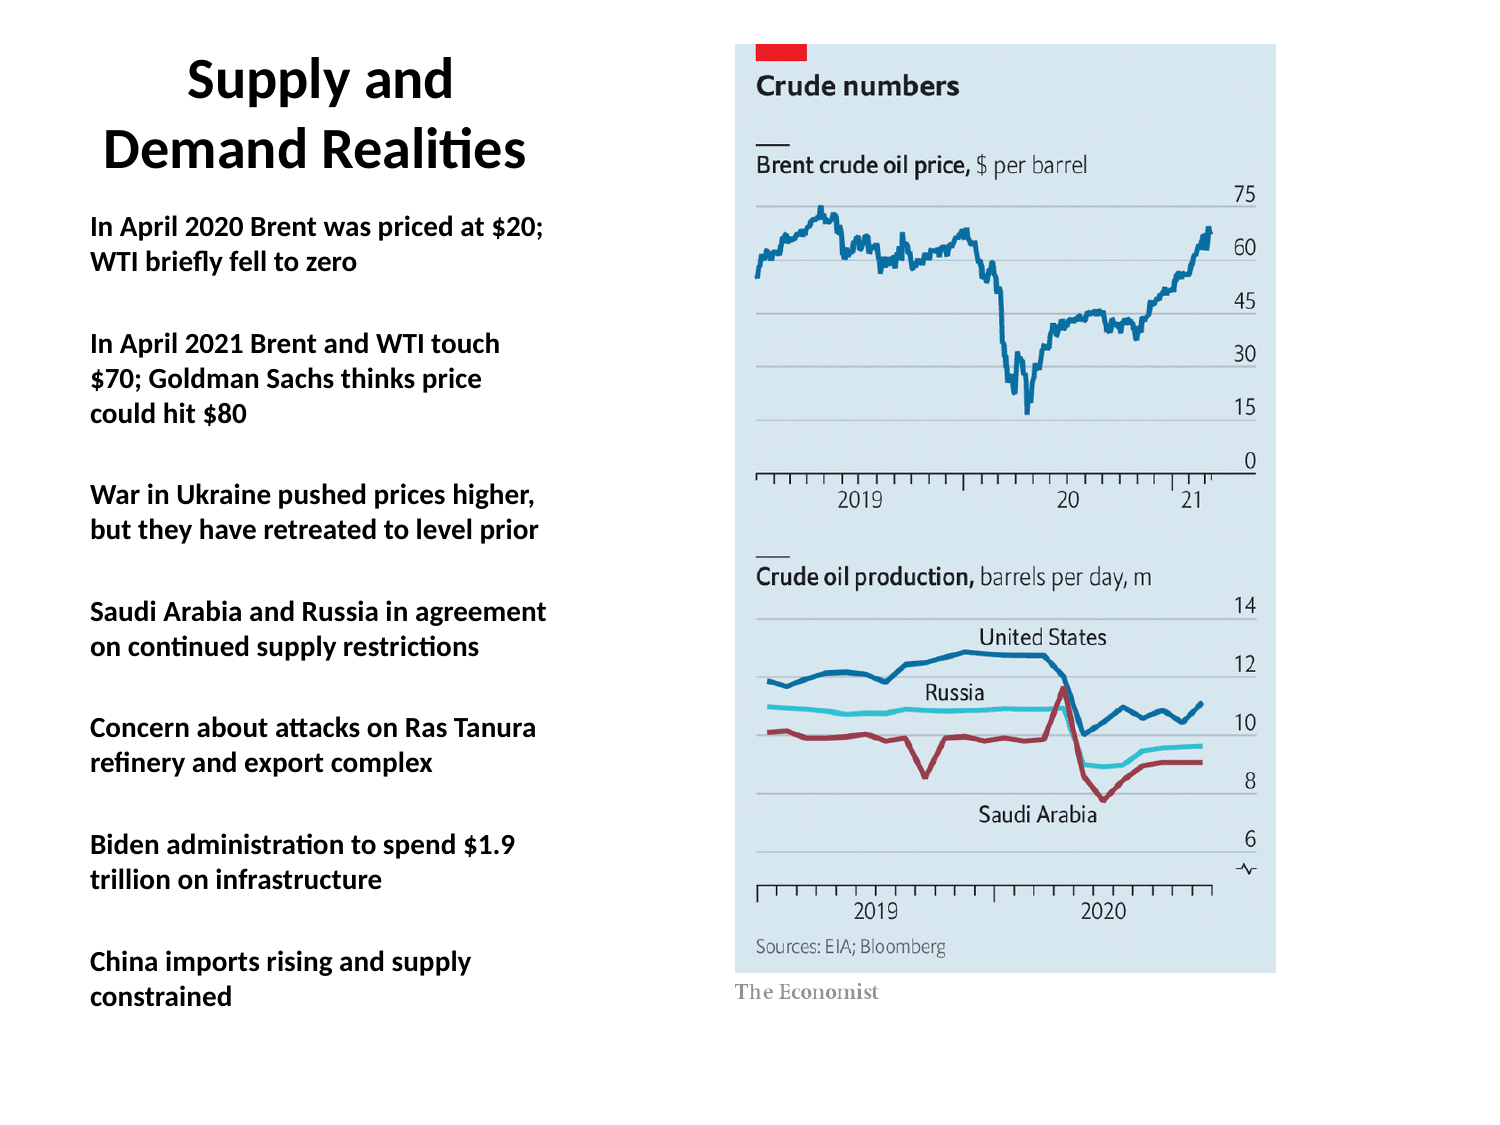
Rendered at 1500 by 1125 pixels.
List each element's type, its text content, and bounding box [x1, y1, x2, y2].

title Supply and Demand Realities [75, 75, 569, 188]
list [735, 44, 1276, 1006]
list In April 2020 Brent was priced at $20; WTI briefly fell to zero In April 2021 Brent and WTI touch $70; Goldman Sachs thinks price could hit $80 War in Ukraine pushed prices higher, but they have retreated to level prior Saudi Arabia and Russia in agreement on continued supply restrictions Concern about attacks on Ras Tanura refinery and export complex Biden administration to spend $1.9 trillion on infrastructure China imports rising and supply constrained [75, 200, 569, 1005]
